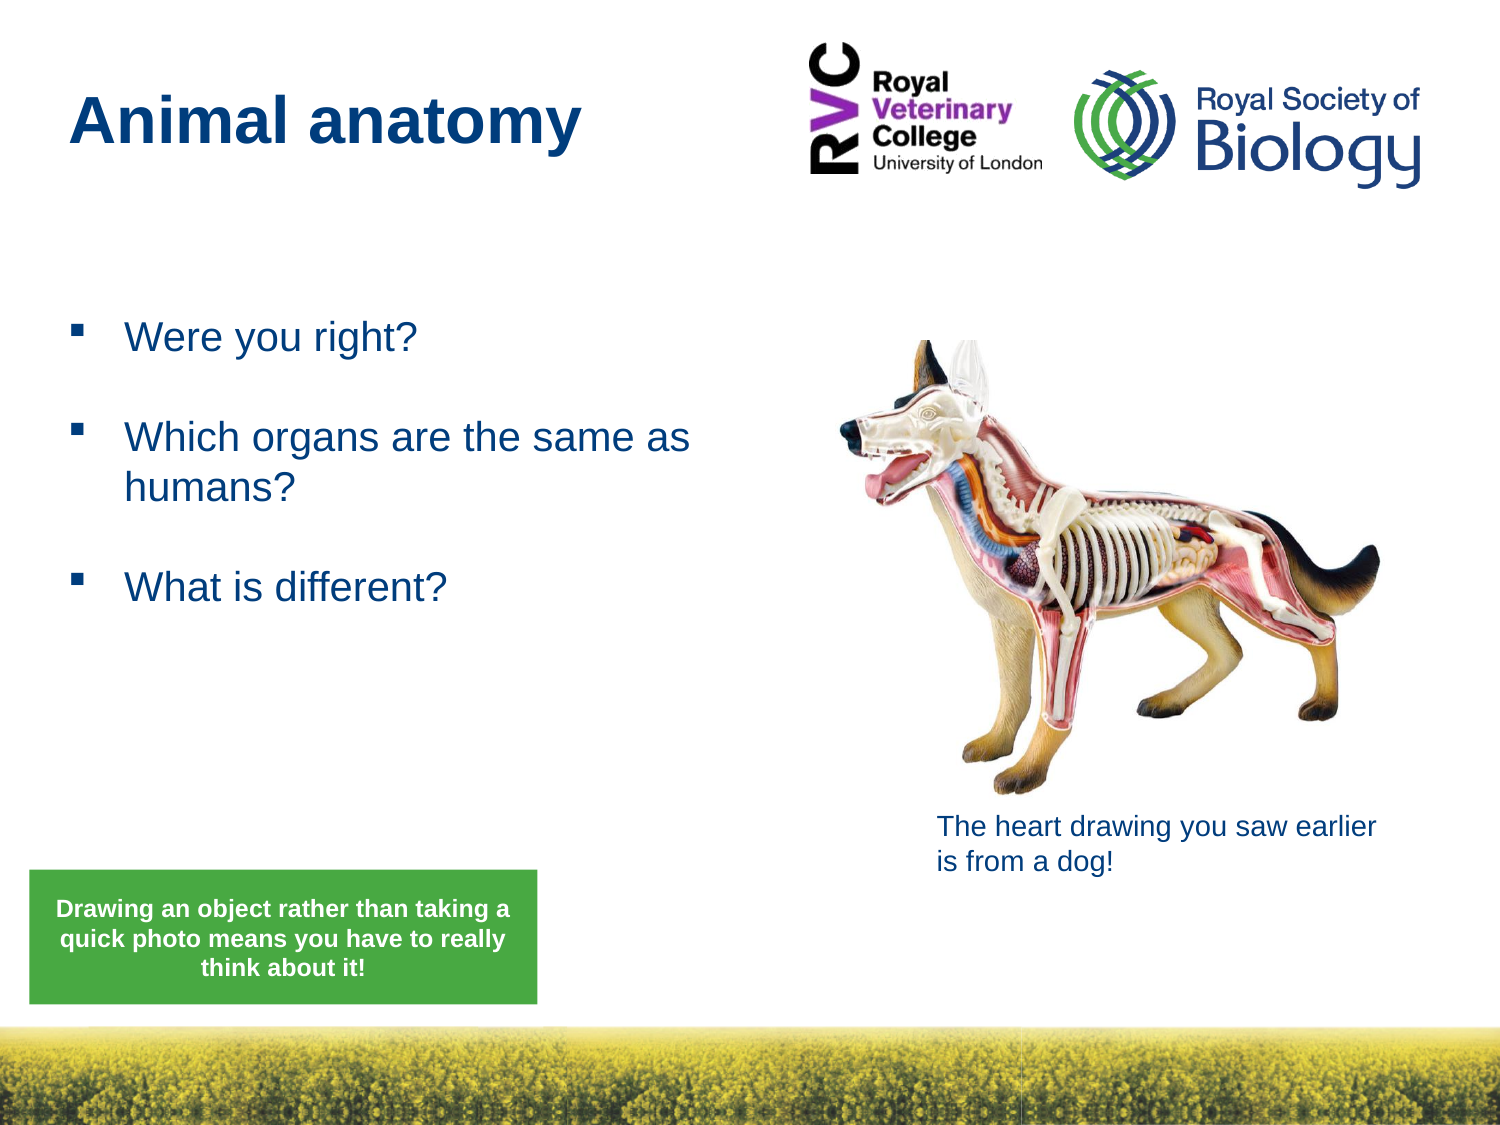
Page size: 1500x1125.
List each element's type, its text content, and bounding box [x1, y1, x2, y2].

title Animal anatomy [53, 30, 962, 204]
picture [808, 42, 1042, 175]
picture [834, 340, 1387, 801]
picture [1057, 54, 1441, 200]
text_box Drawing an object rather than taking a quick photo means you have to really think about it! [27, 868, 539, 1006]
picture [0, 1026, 1500, 1125]
text_box Were you right? Which organs are the same as humans? What is different? [53, 302, 727, 618]
text_box The heart drawing you saw earlier is from a dog! [921, 799, 1397, 885]
